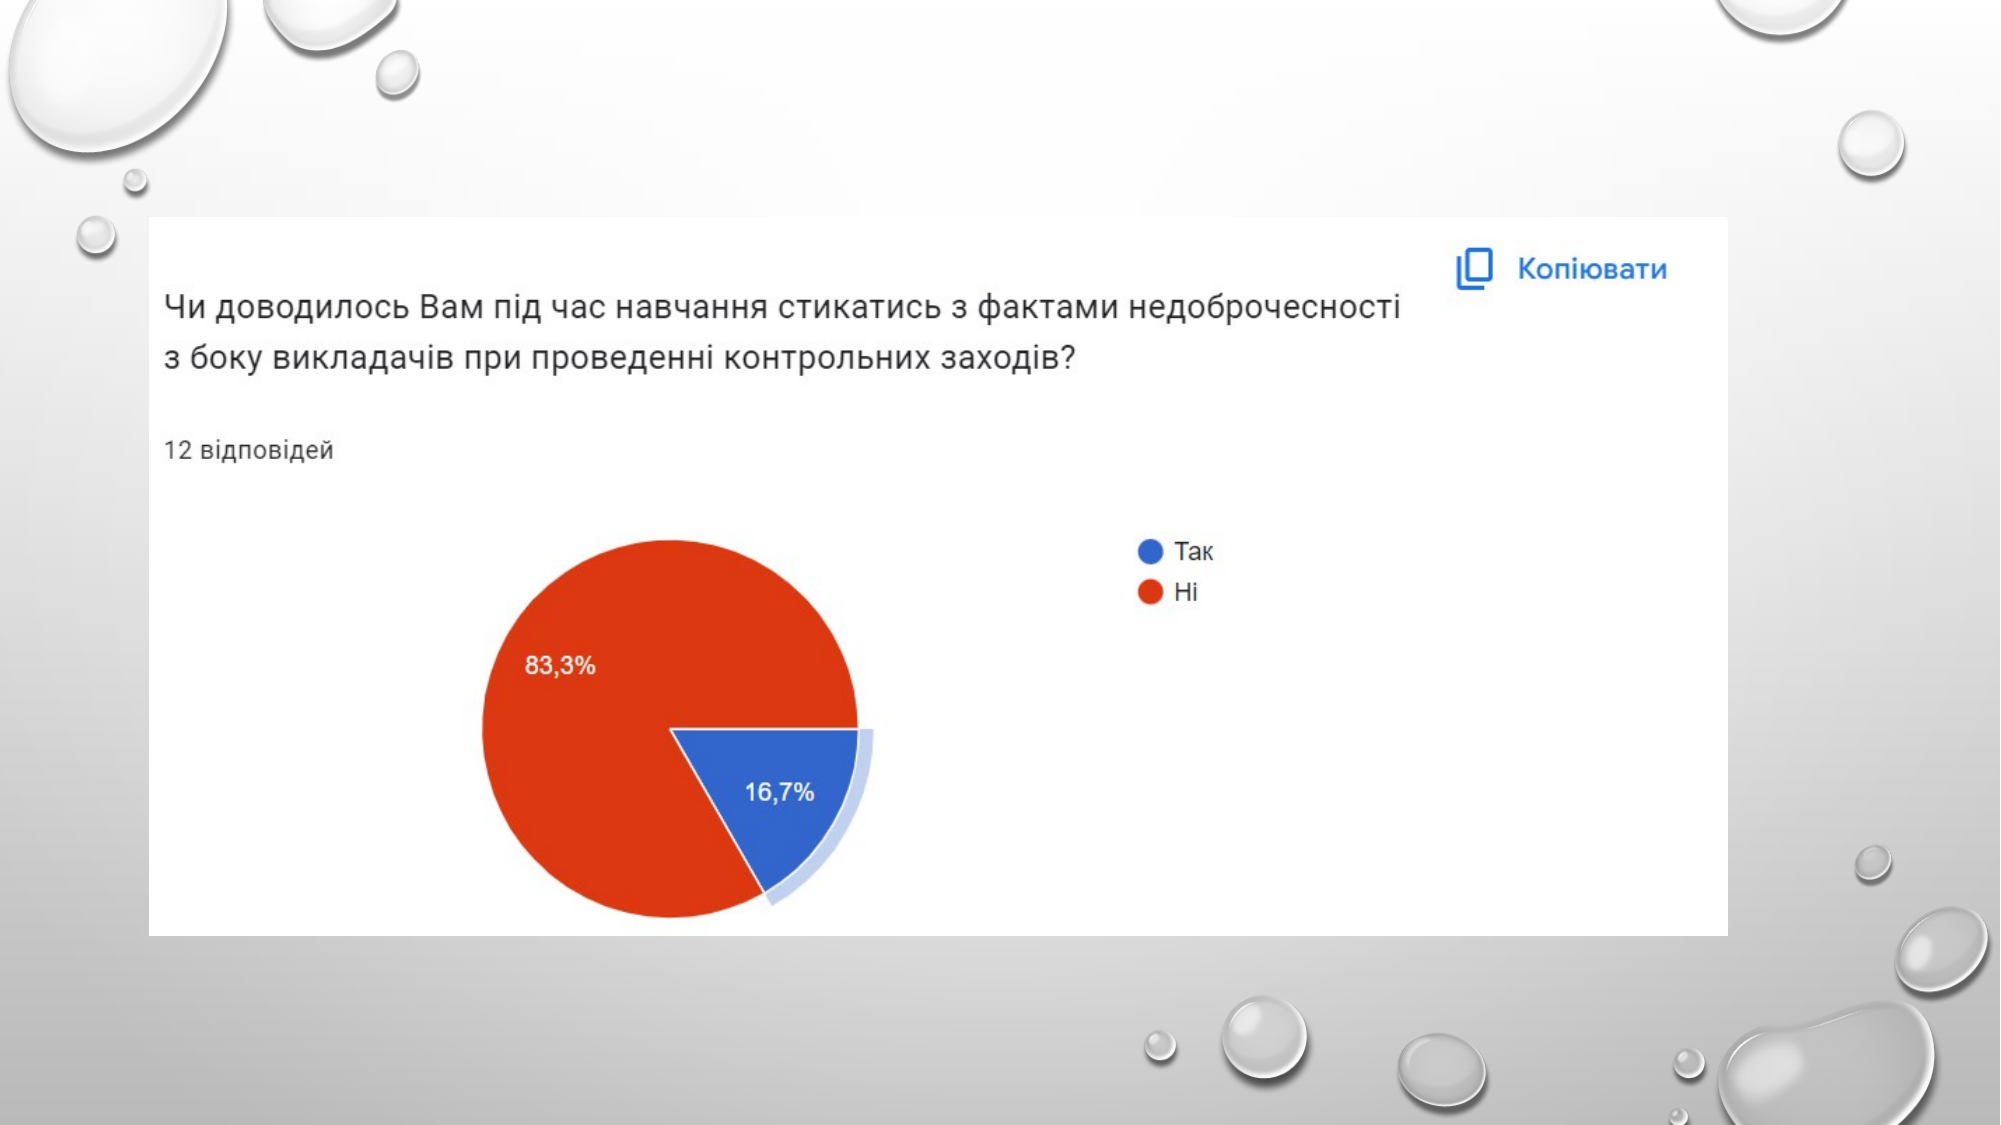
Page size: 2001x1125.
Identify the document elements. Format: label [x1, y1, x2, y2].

picture [0, 0, 2000, 1125]
list [149, 217, 1728, 936]
